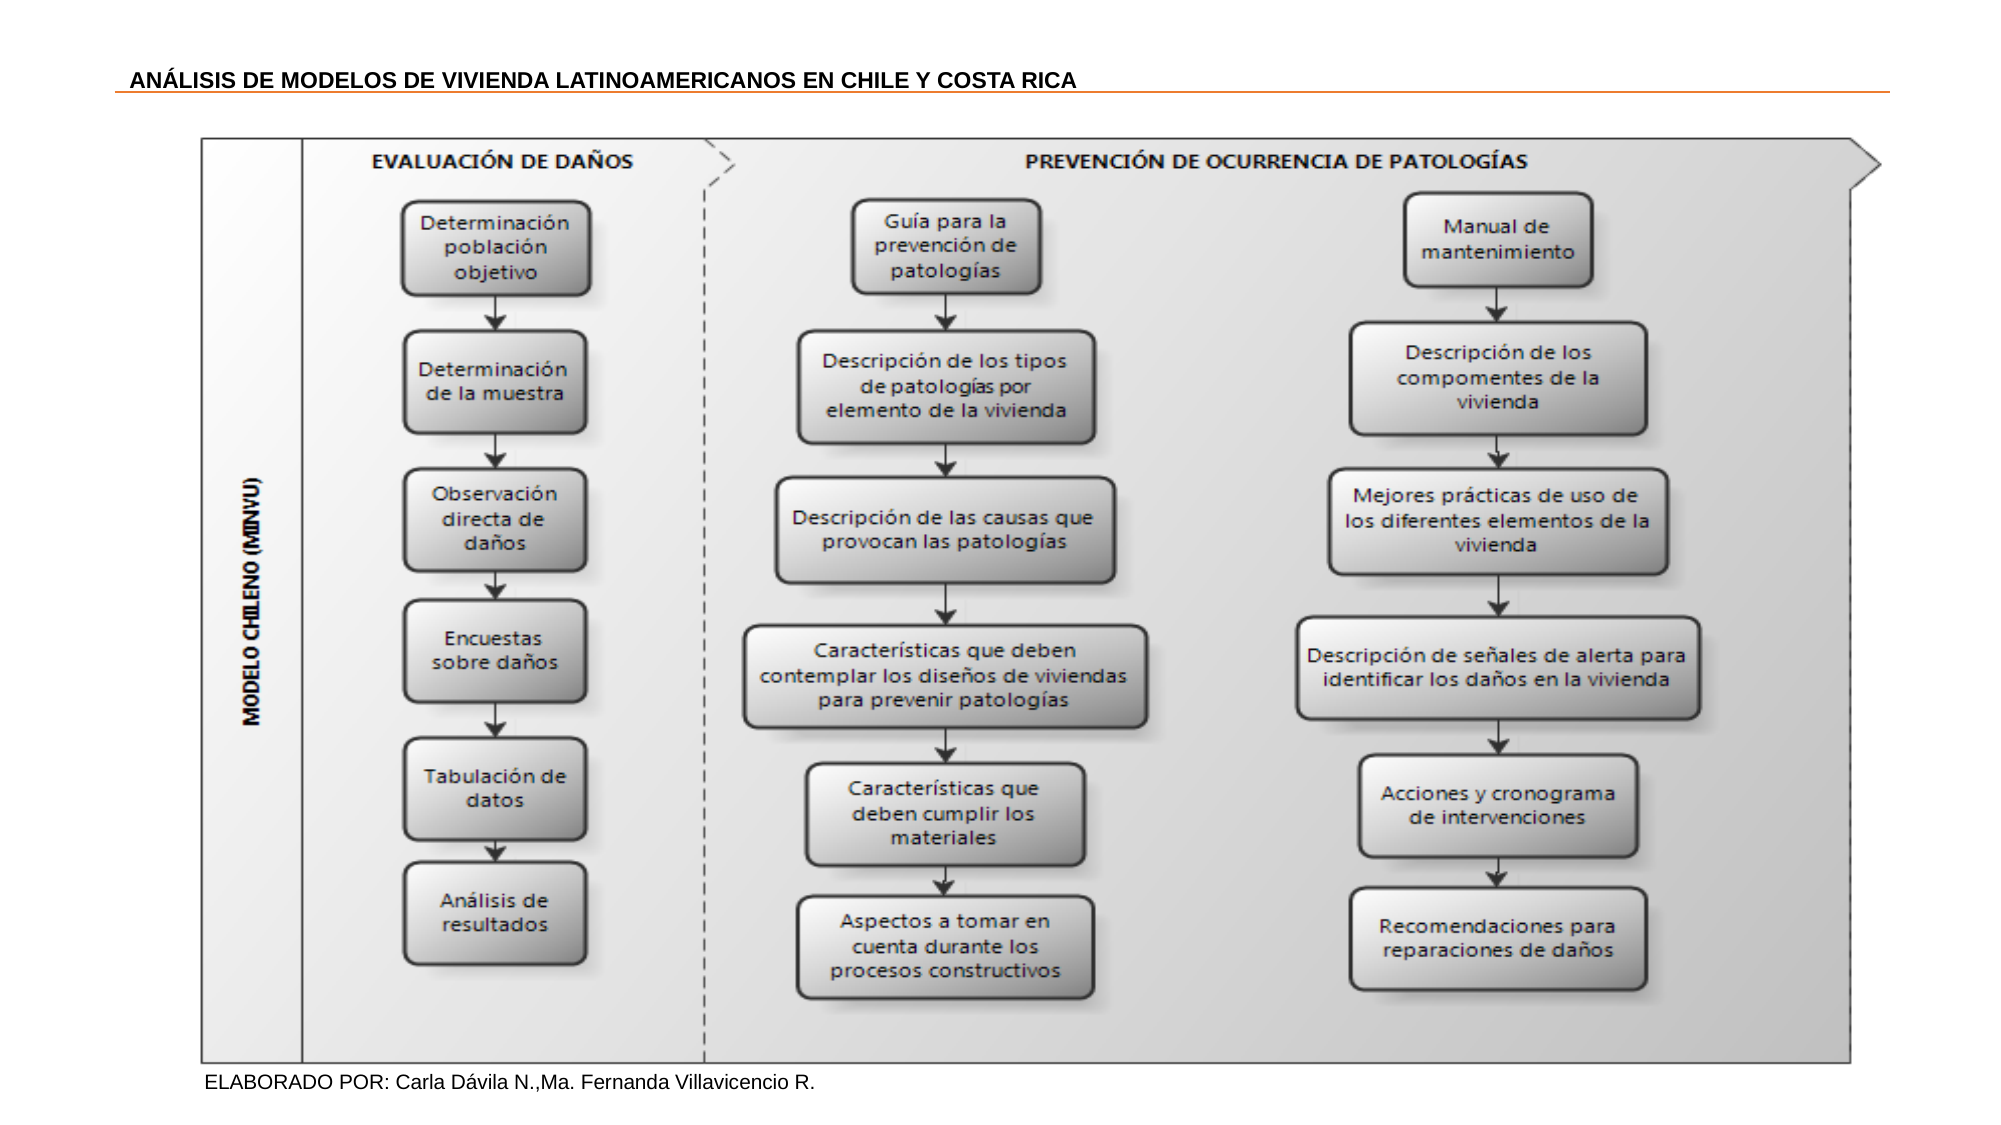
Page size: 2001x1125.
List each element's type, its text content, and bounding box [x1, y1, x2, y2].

text_box ANÁLISIS DE MODELOS DE VIVIENDA LATINOAMERICANOS EN CHILE Y COSTA RICA [114, 44, 1927, 101]
picture [185, 125, 1891, 1082]
text_box ELABORADO POR: Carla Dávila N.,Ma. Fernanda Villavicencio R. [114, 1061, 1193, 1101]
